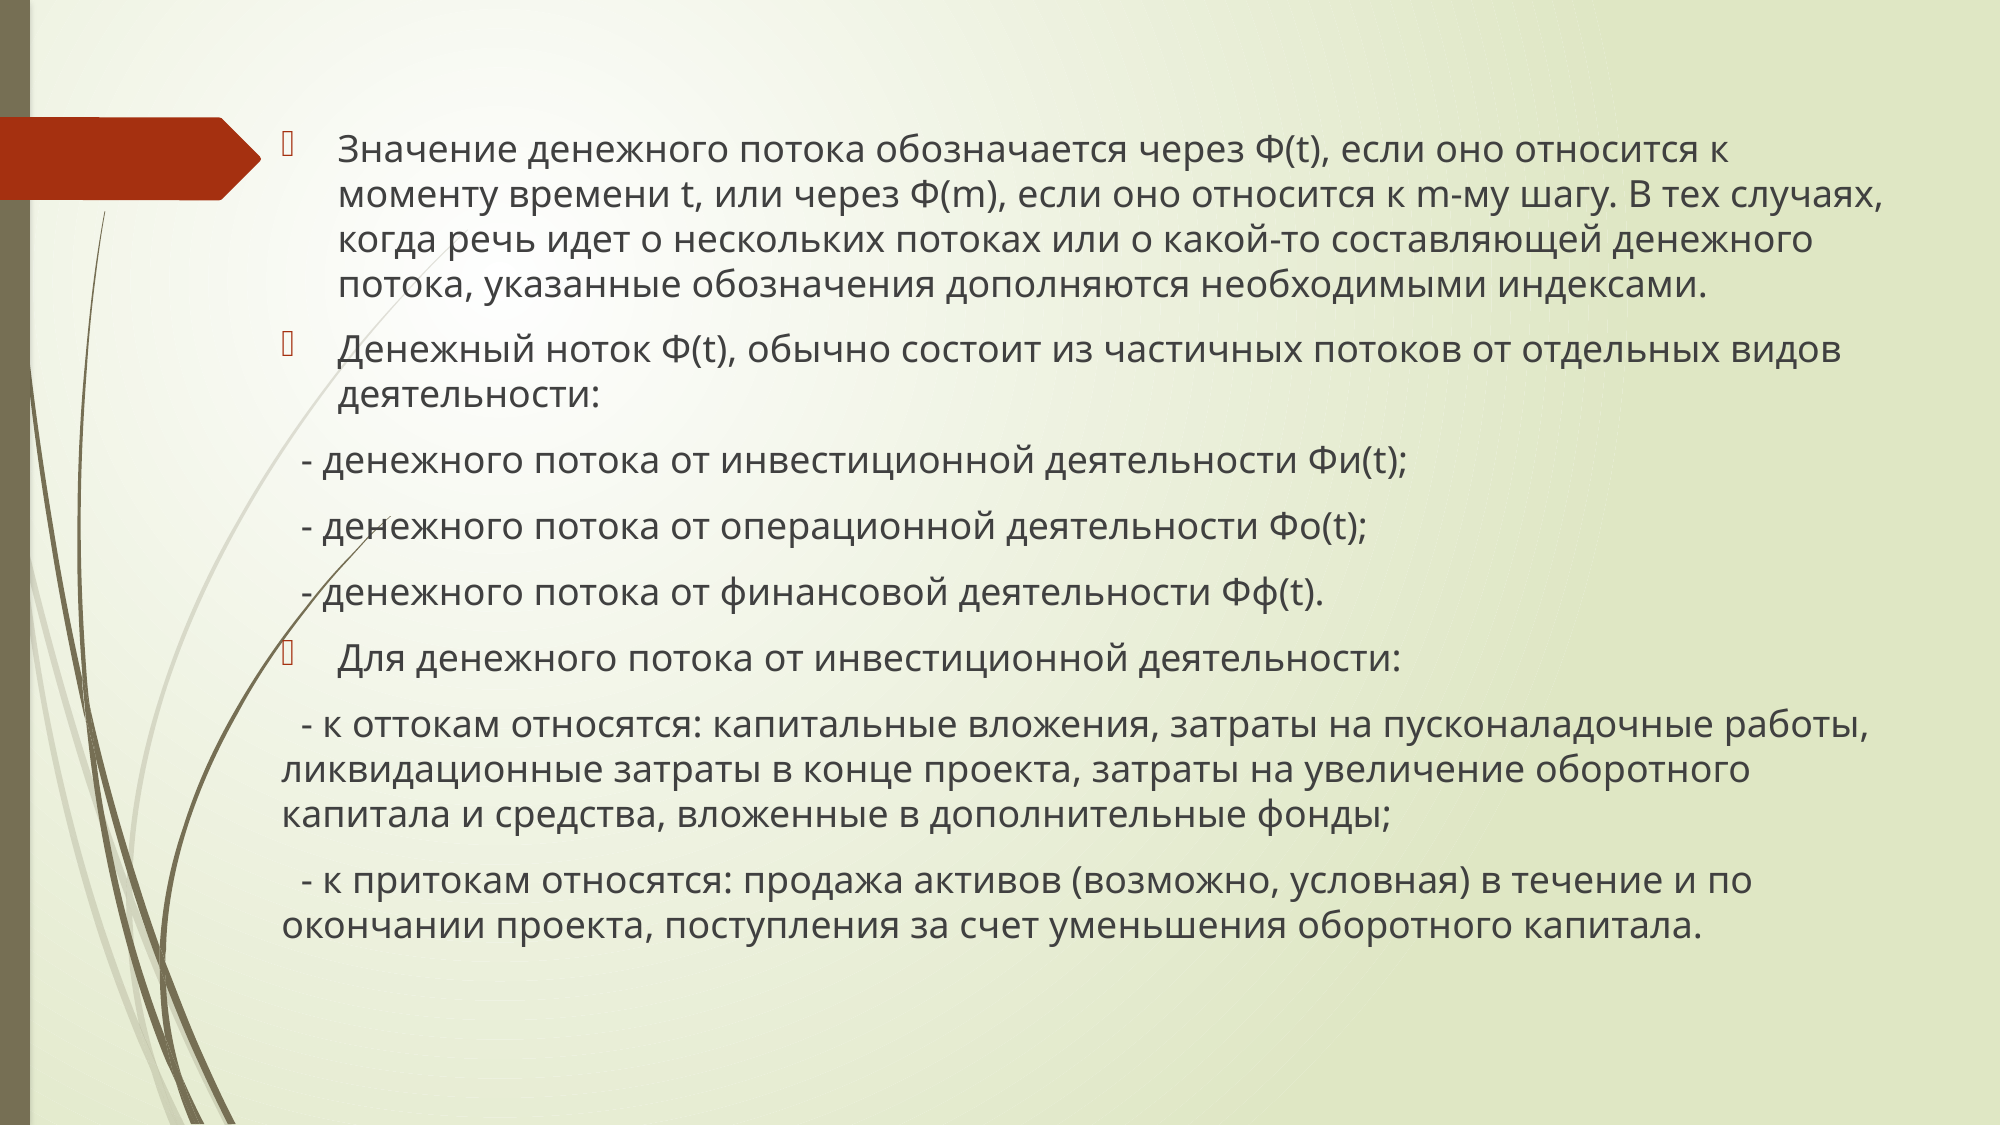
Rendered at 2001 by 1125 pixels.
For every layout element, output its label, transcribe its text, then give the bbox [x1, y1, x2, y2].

list Значение денежного потока обозначается через Ф(t), если оно относится к моменту времени t, или через Ф(m), если оно относится к m-му шагу. В тех случаях, когда речь идет о нескольких потоках или о какой-то составляющей денежного потока, указанные обозначения дополняются необходимыми индексами. Денежный ноток Ф(t), обычно состоит из частичных потоков от отдельных видов деятельности: - денежного потока от инвестиционной деятельности Фи(t); - денежного потока от операционной деятельности Фо(t); - денежного потока от финансовой деятельности Фф(t). Для денежного потока от инвестиционной деятельности: - к оттокам относятся: капитальные вложения, затраты на пусконаладочные работы, ликвидационные затраты в конце проекта, затраты на увеличение оборотного капитала и средства, вложенные в дополнительные фонды; - к притокам относятся: продажа активов (возможно, условная) в течение и по окончании проекта, поступления за счет уменьшения оборотного капитала. [266, 117, 1910, 1073]
